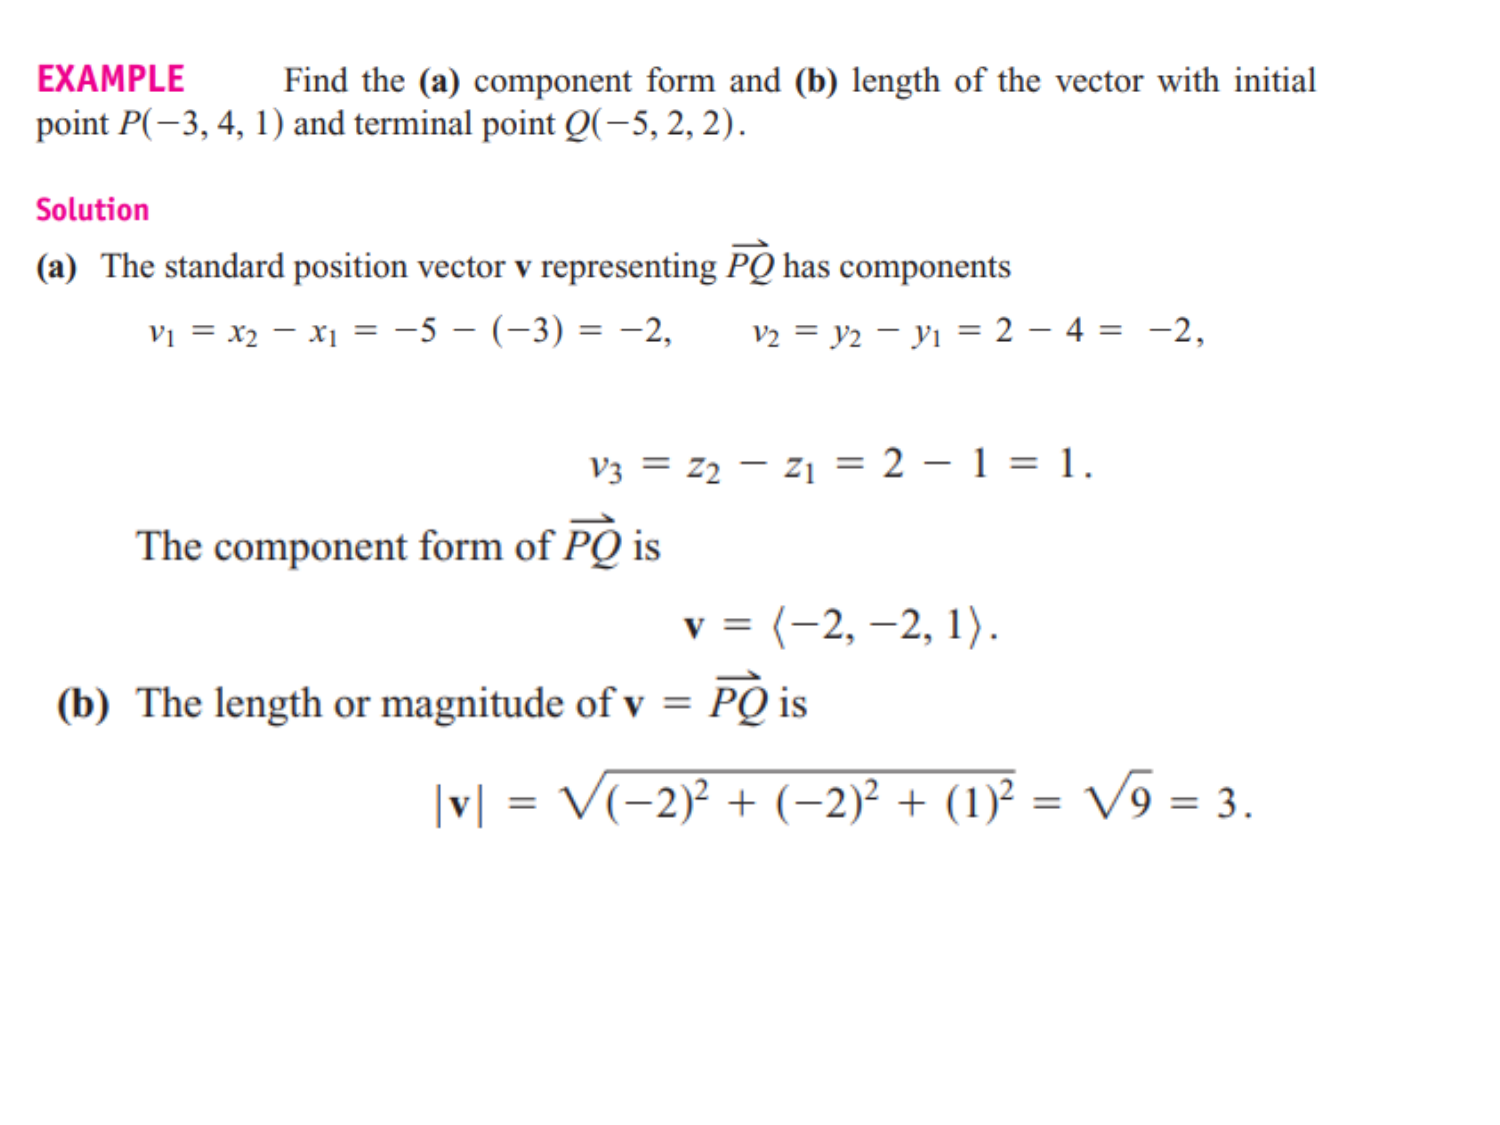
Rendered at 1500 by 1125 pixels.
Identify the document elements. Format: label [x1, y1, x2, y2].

picture [52, 396, 1276, 847]
picture [17, 42, 1347, 374]
